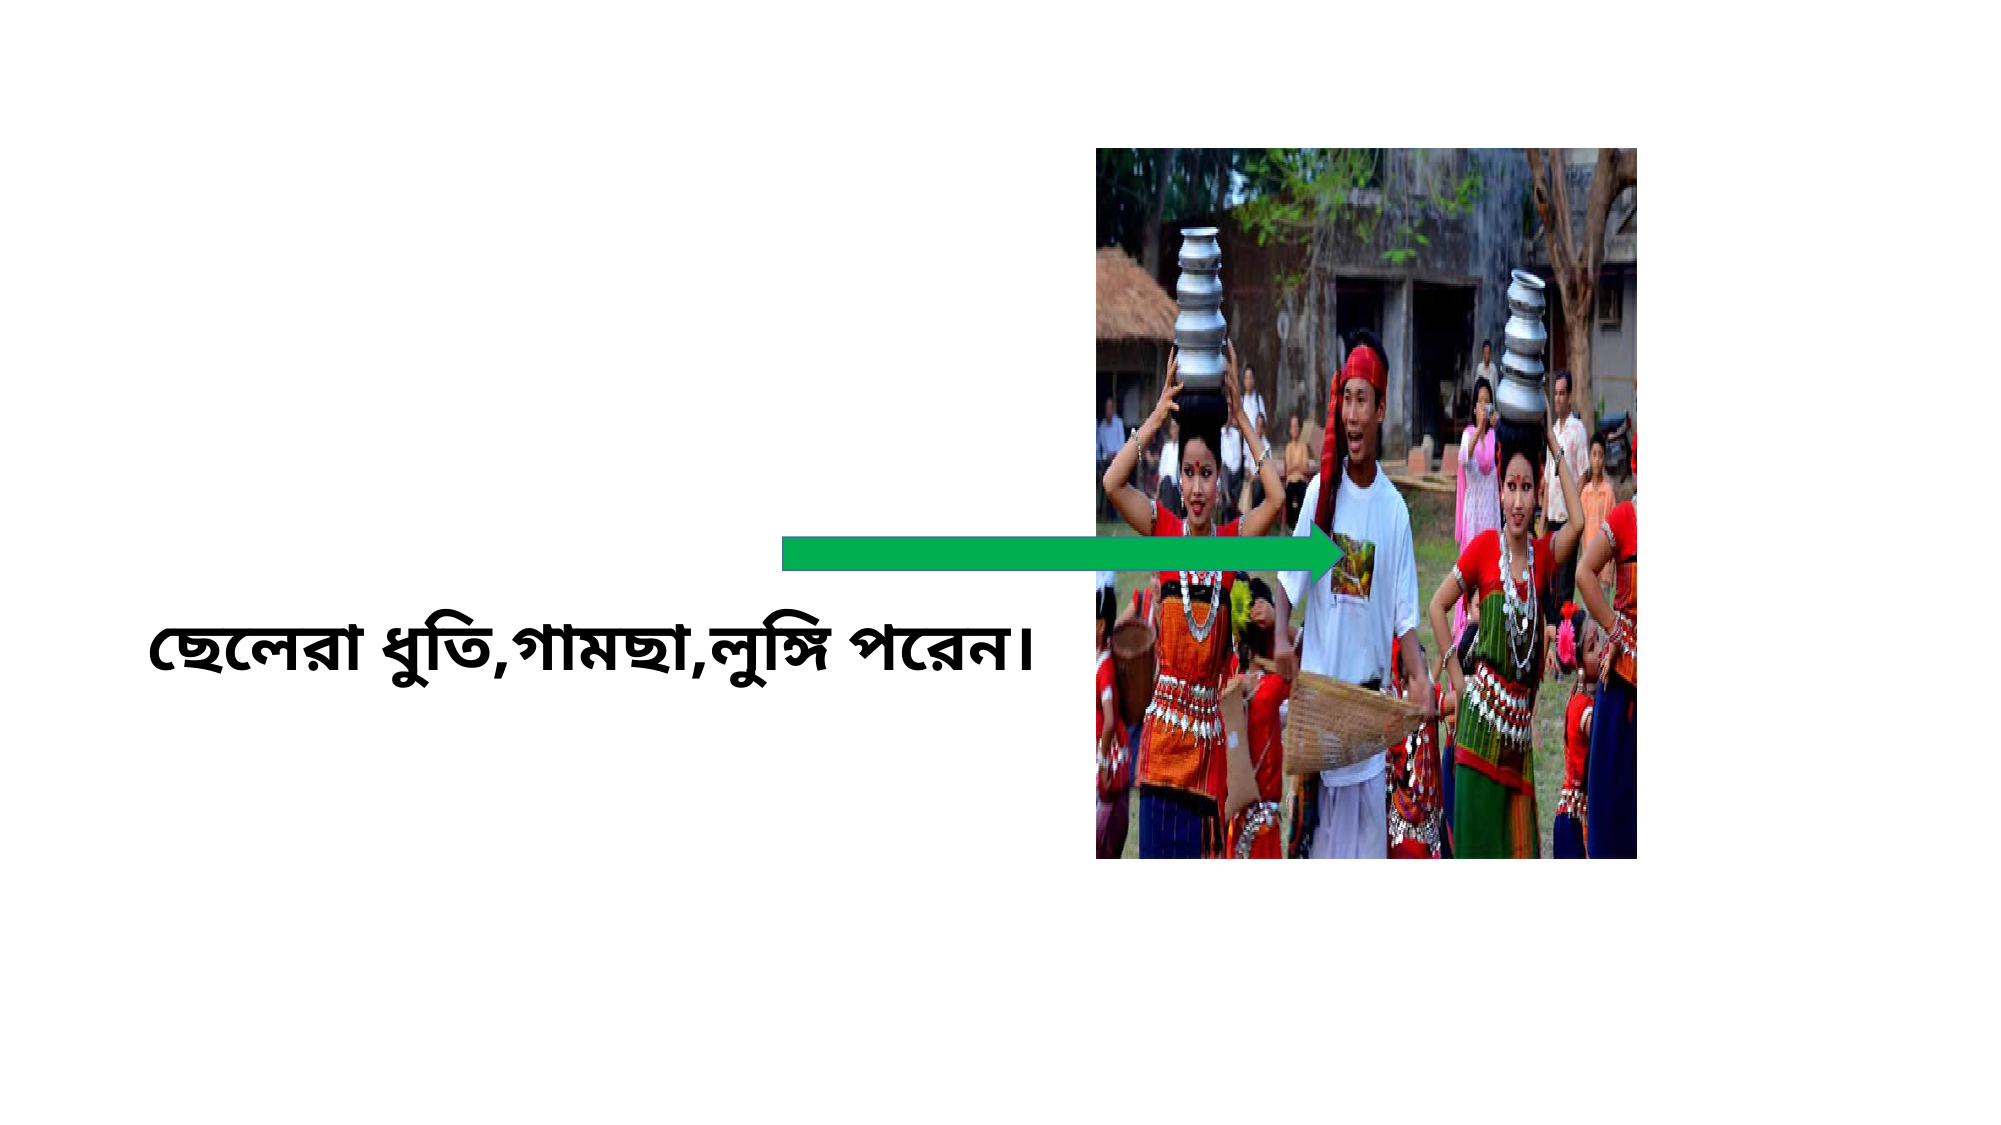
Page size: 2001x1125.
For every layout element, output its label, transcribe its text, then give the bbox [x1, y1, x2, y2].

text_box [782, 536, 1096, 572]
picture [1096, 148, 1637, 860]
text_box ছেলেরা ধুতি,গামছা,লুঙ্গি পরেন। [133, 596, 1053, 692]
